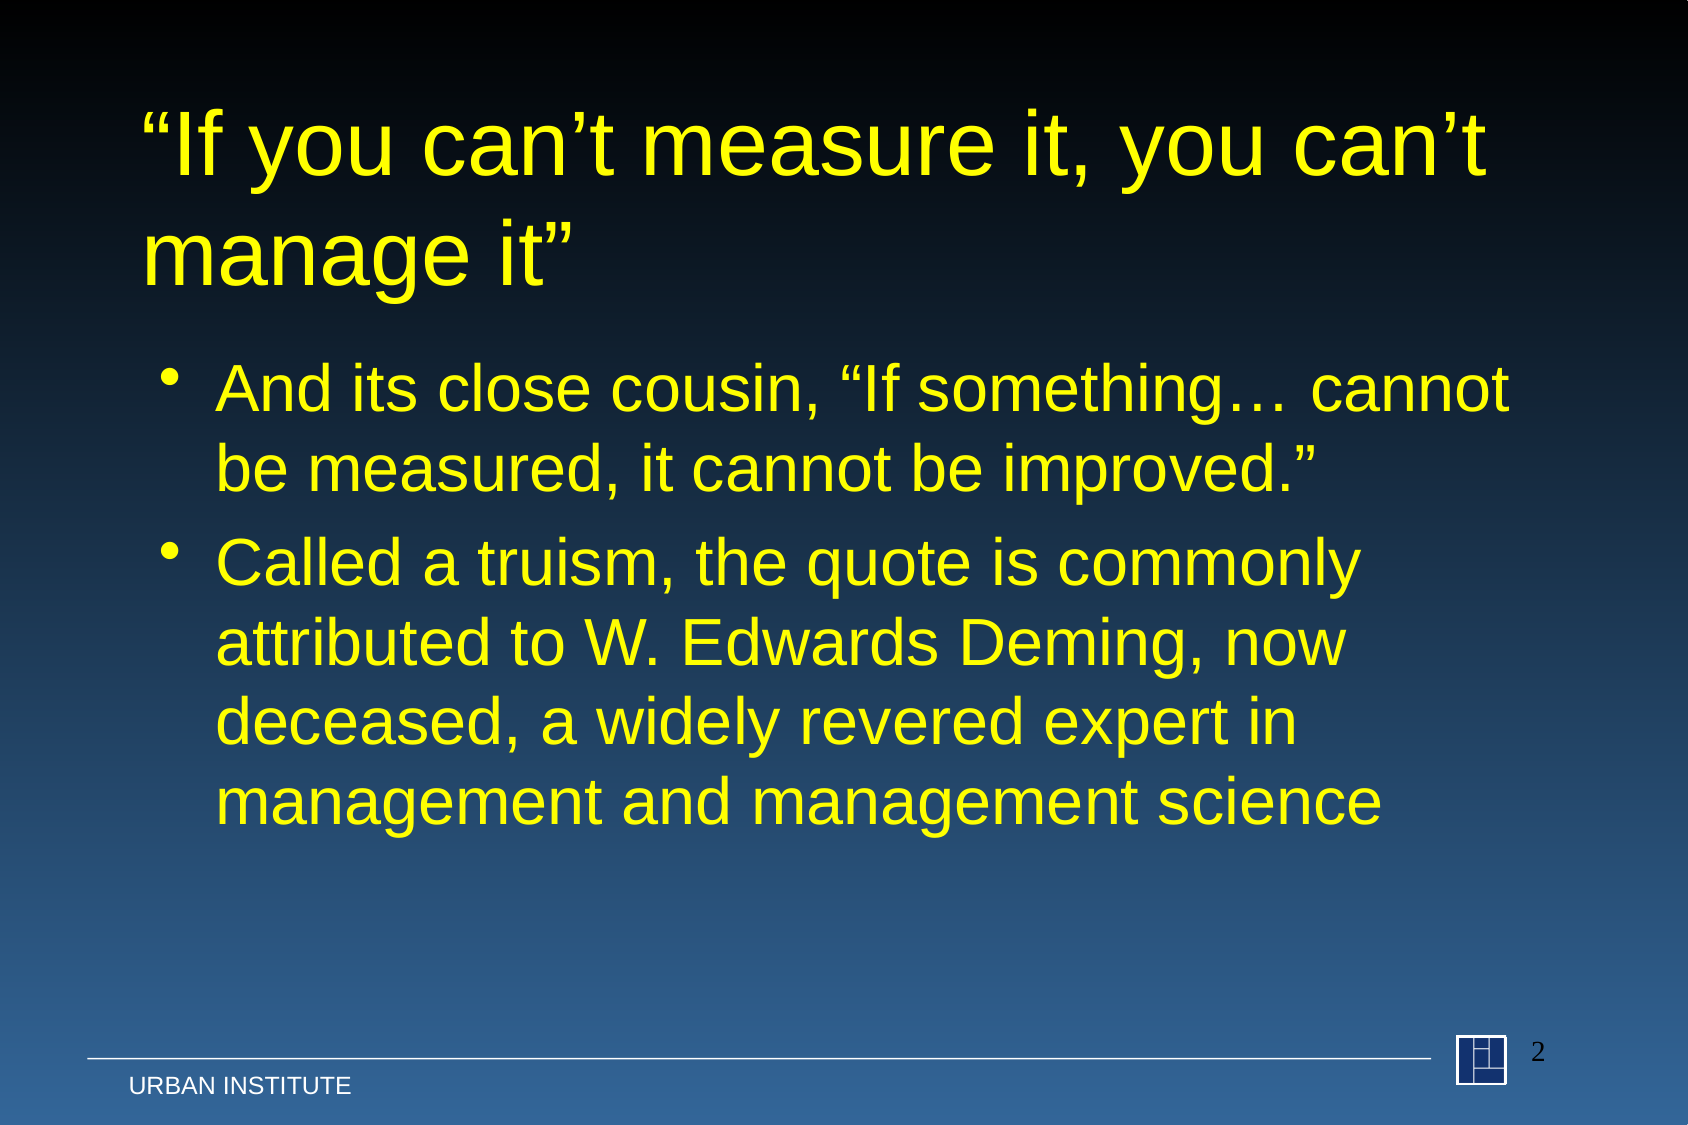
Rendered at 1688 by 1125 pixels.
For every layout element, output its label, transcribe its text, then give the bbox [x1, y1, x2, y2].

list And its close cousin, “If something… cannot be measured, it cannot be improved.” Called a truism, the quote is commonly attributed to W. Edwards Deming, now deceased, a widely revered expert in management and management science [143, 337, 1579, 1013]
title “If you can’t measure it, you can’t manage it” [126, 99, 1562, 288]
slide_number 2 [1209, 1024, 1562, 1101]
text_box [87, 1034, 1507, 1108]
